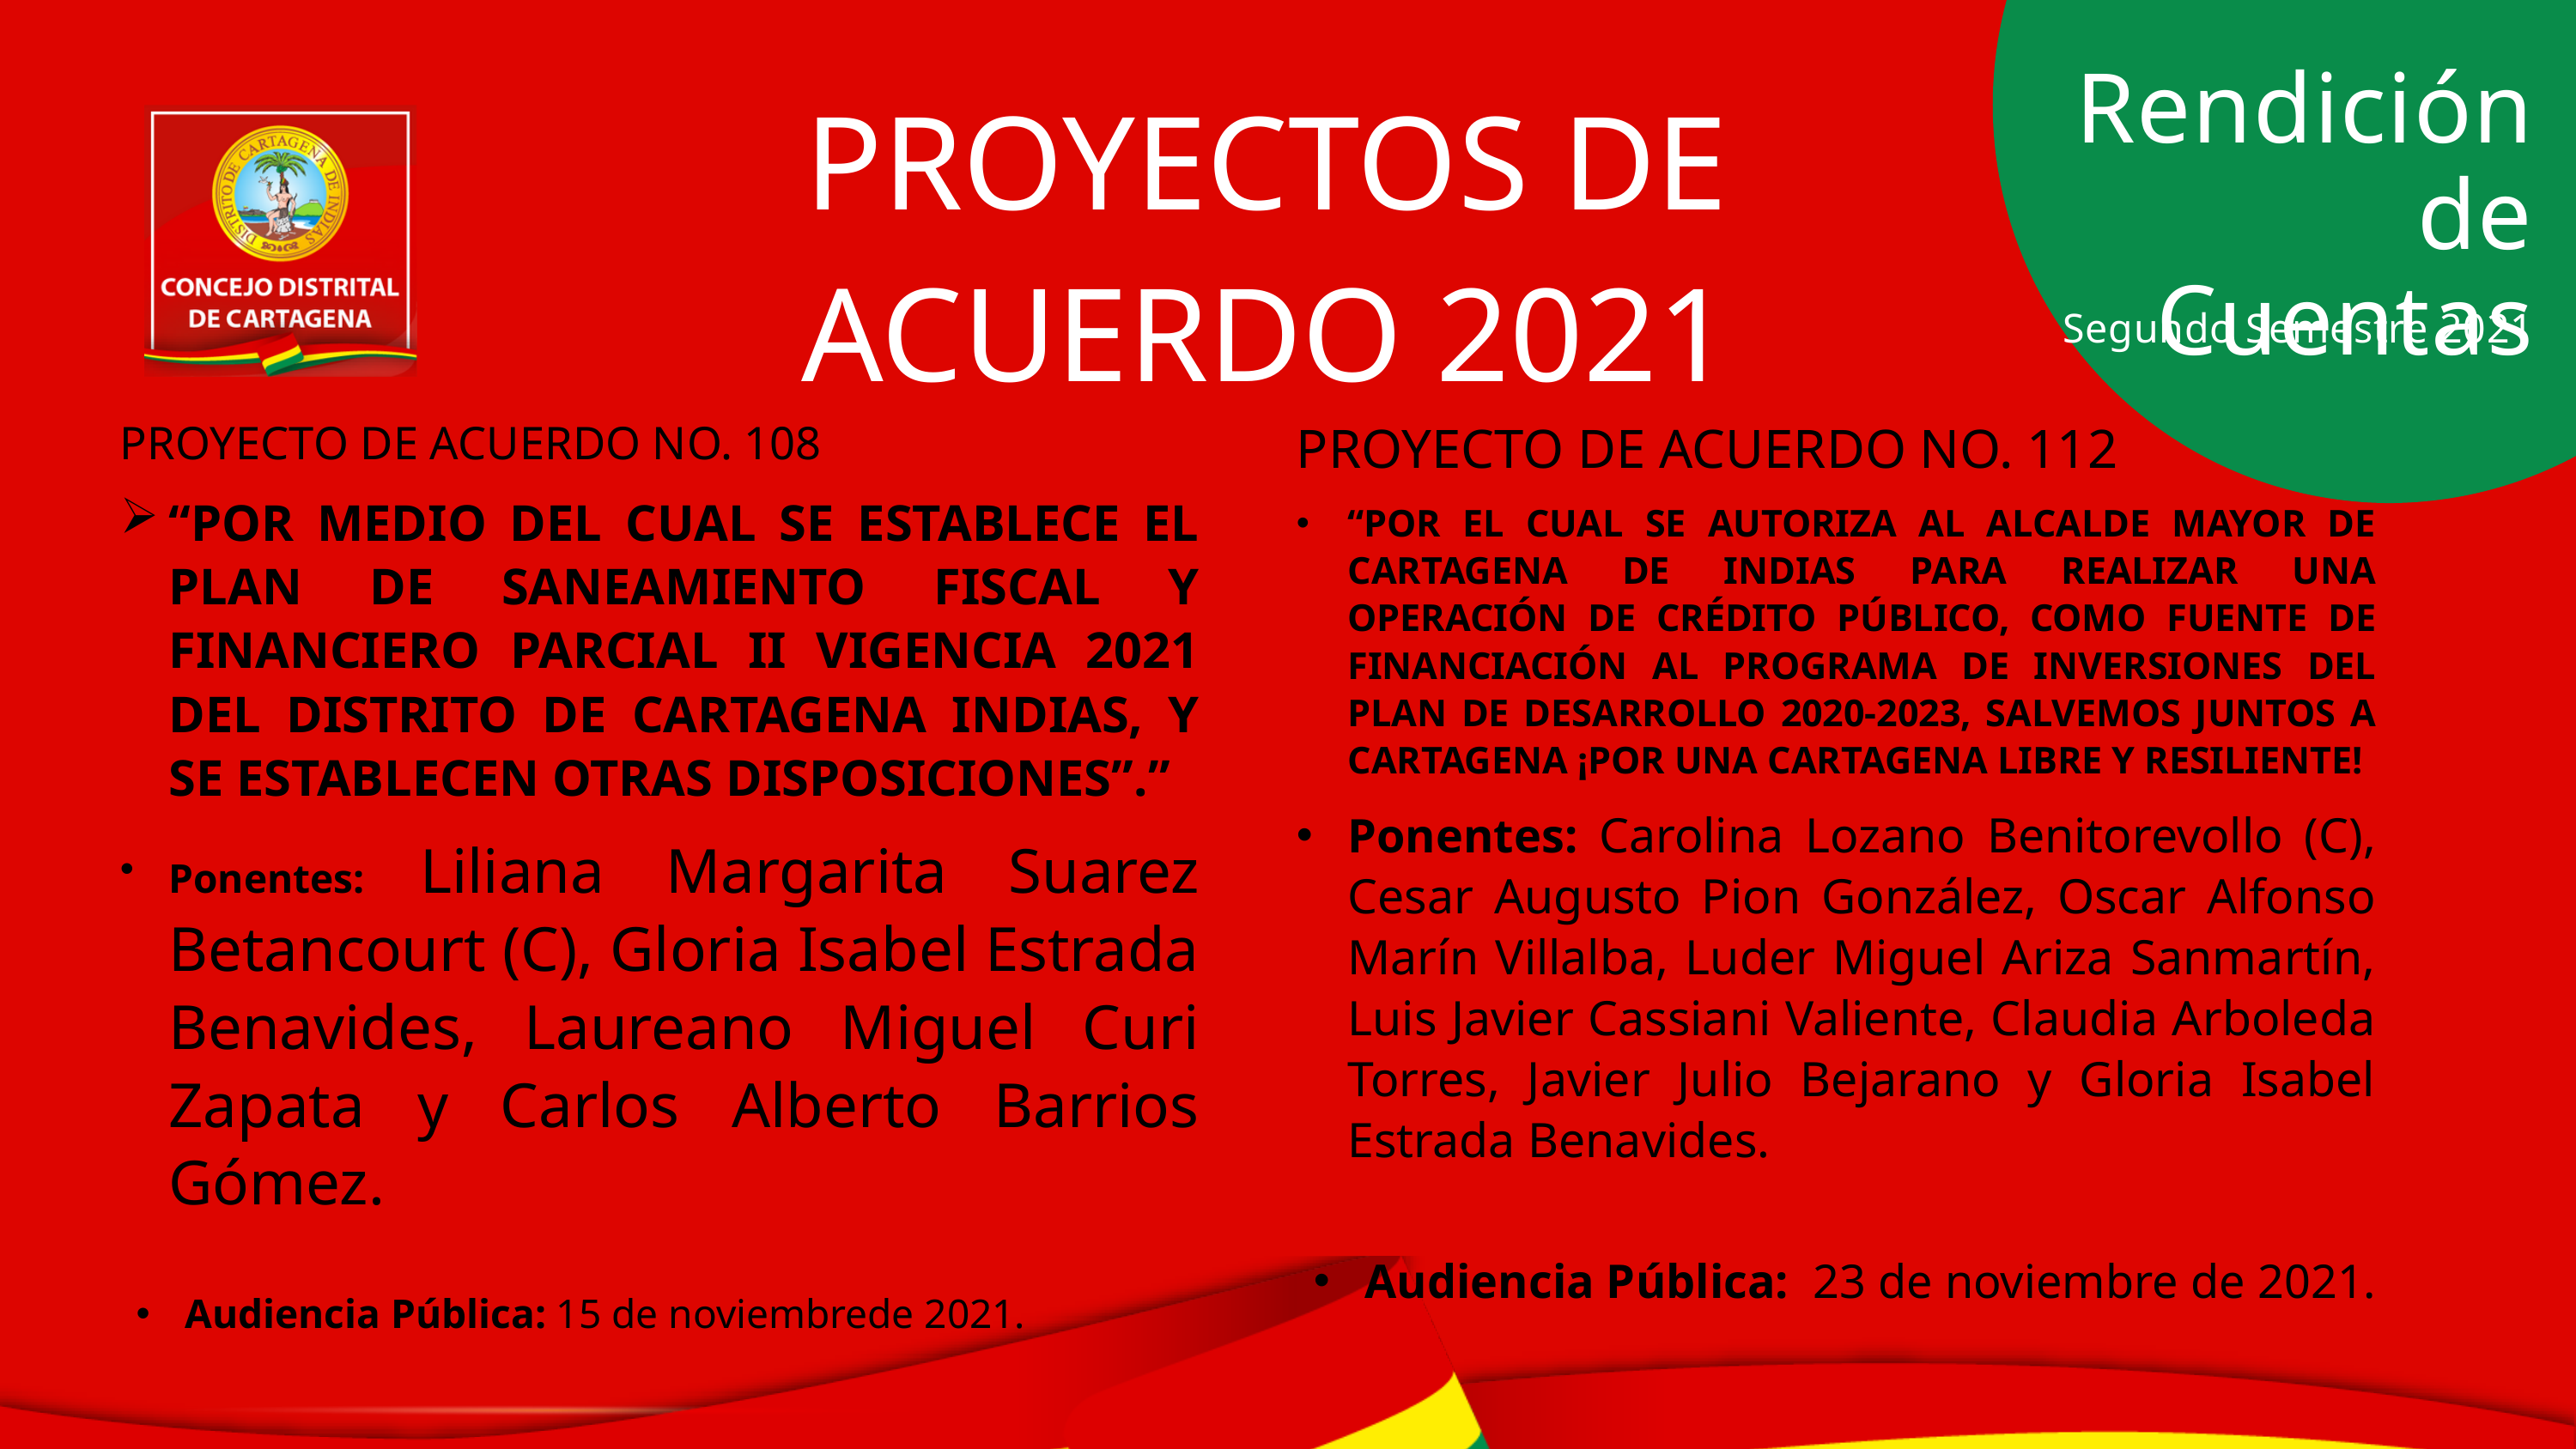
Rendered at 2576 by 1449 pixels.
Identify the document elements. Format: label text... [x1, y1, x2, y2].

picture [144, 104, 417, 377]
text_box PROYECTOS DE ACUERDO 2021 [580, 64, 1953, 408]
picture [0, 1256, 2576, 1449]
text_box PROYECTO DE ACUERDO NO. 108 “POR MEDIO DEL CUAL SE ESTABLECE EL PLAN DE SANEAMIENTO FISCAL Y FINANCIERO PARCIAL II VIGENCIA 2021 DEL DISTRITO DE CARTAGENA INDIAS, Y SE ESTABLECEN OTRAS DISPOSICIONES”.” Ponentes: Liliana Margarita Suarez Betancourt (C), Gloria Isabel Estrada Benavides, Laureano Miguel Curi Zapata y Carlos Alberto Barrios Gómez. Audiencia Pública: 15 de noviembrede 2021. [106, 404, 1213, 1253]
text_box PROYECTO DE ACUERDO NO. 112 “POR EL CUAL SE AUTORIZA AL ALCALDE MAYOR DE CARTAGENA DE INDIAS PARA REALIZAR UNA OPERACIÓN DE CRÉDITO PÚBLICO, COMO FUENTE DE FINANCIACIÓN AL PROGRAMA DE INVERSIONES DEL PLAN DE DESARROLLO 2020-2023, SALVEMOS JUNTOS A CARTAGENA ¡POR UNA CARTAGENA LIBRE Y RESILIENTE! Ponentes: Carolina Lozano Benitorevollo (C), Cesar Augusto Pion González, Oscar Alfonso Marín Villalba, Luder Miguel Ariza Sanmartín, Luis Javier Cassiani Valiente, Claudia Arboleda Torres, Javier Julio Bejarano y Gloria Isabel Estrada Benavides. Audiencia Pública: 23 de noviembre de 2021. [1284, 404, 2390, 1253]
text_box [2044, 52, 2534, 349]
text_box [1990, 0, 2576, 504]
